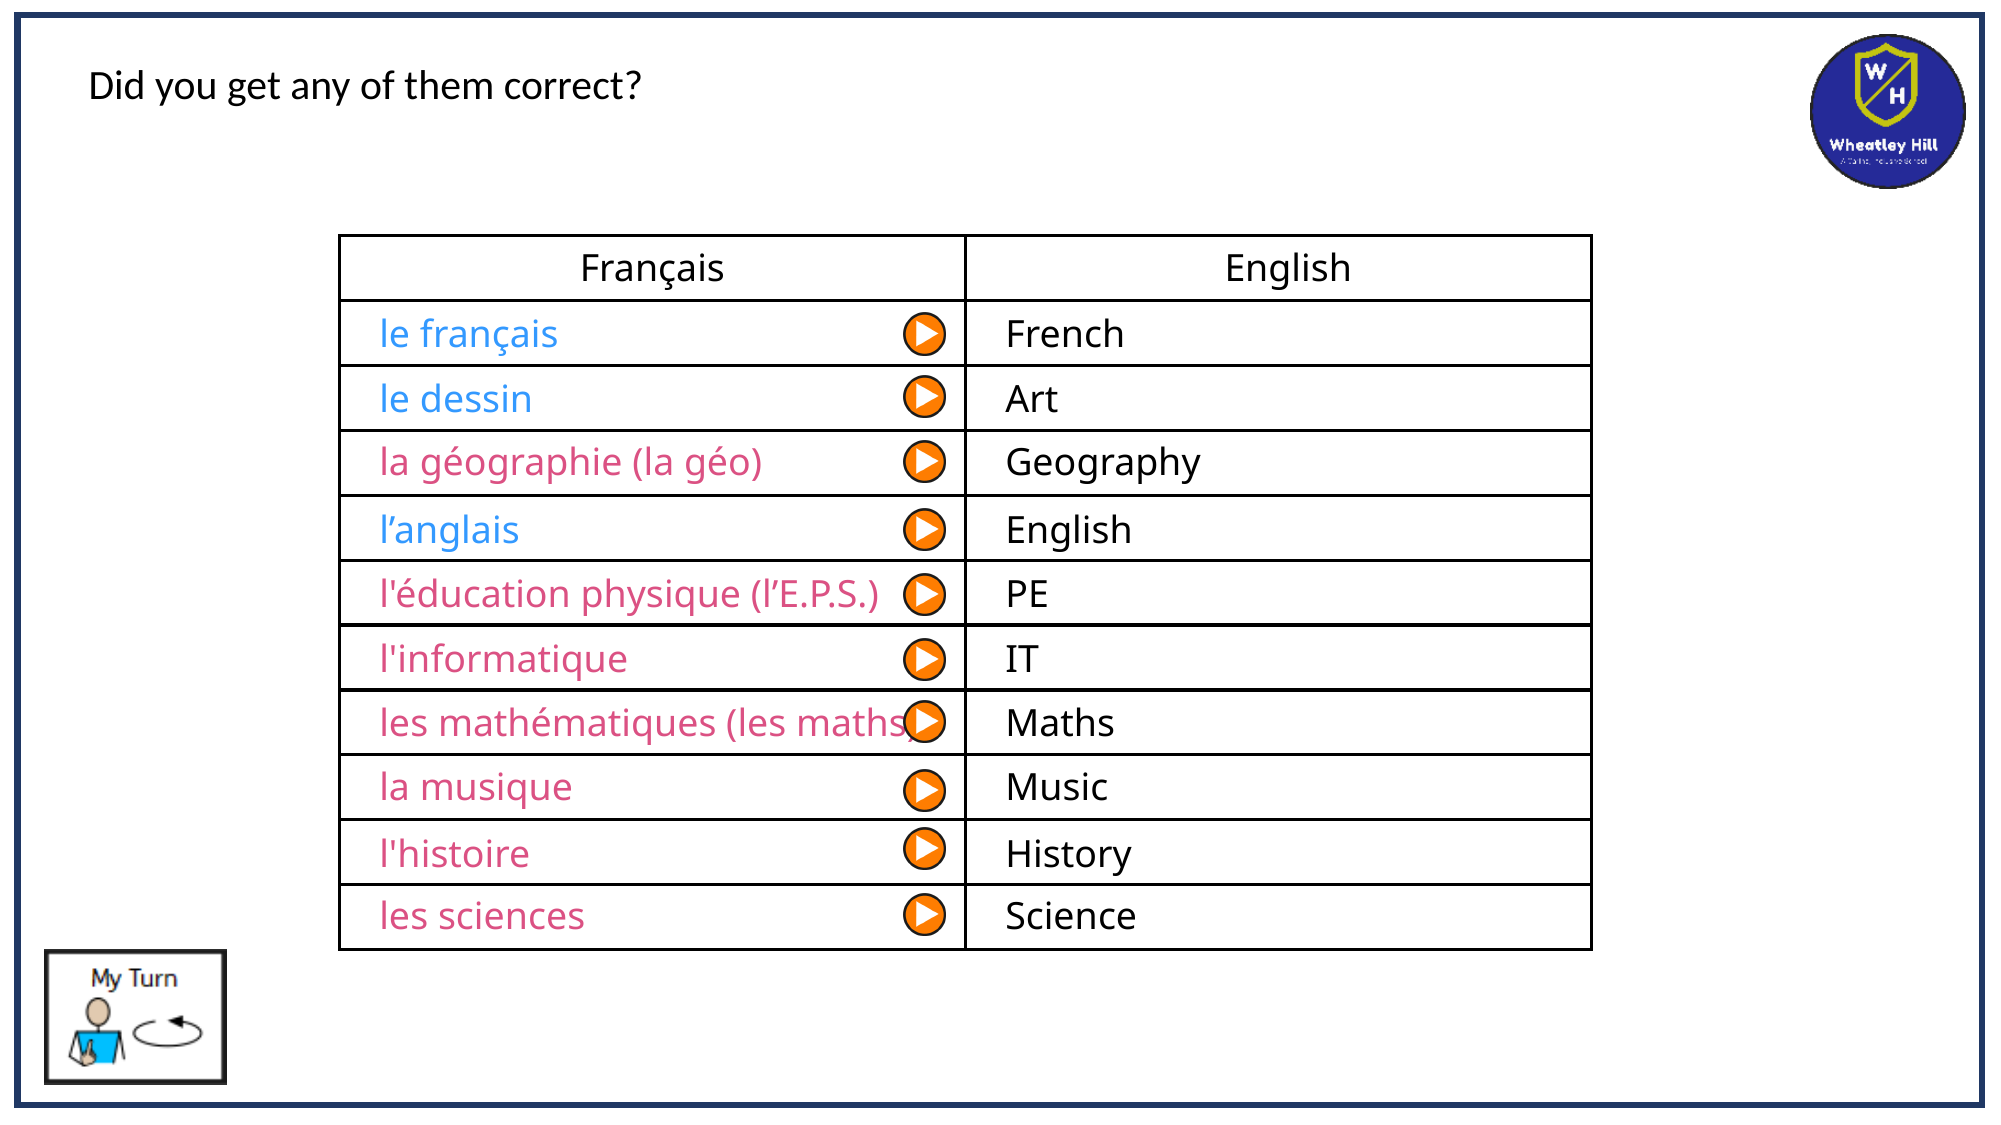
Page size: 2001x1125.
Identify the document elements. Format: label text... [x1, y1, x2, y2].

text_box [338, 689, 964, 754]
text_box [338, 364, 964, 429]
text_box la géographie (la géo) [364, 430, 940, 491]
picture [903, 375, 946, 418]
text_box le français [364, 302, 940, 363]
text_box Maths [990, 691, 1566, 752]
text_box [964, 429, 1592, 494]
text_box l'informatique [364, 627, 940, 687]
text_box la musique [364, 755, 940, 816]
text_box English [990, 498, 1566, 559]
text_box [338, 884, 964, 951]
text_box les sciences [364, 884, 940, 945]
text_box PE [990, 562, 1566, 622]
text_box IT [990, 627, 1566, 687]
text_box l’anglais [364, 498, 940, 559]
text_box [964, 689, 1592, 754]
text_box Français [495, 236, 809, 296]
text_box [338, 559, 964, 624]
picture [903, 893, 946, 936]
text_box [338, 819, 964, 884]
text_box [338, 494, 964, 559]
text_box [964, 364, 1592, 429]
text_box [338, 235, 964, 300]
picture [1810, 34, 1966, 190]
text_box l'éducation physique (l’E.P.S.) [364, 562, 940, 622]
text_box [338, 624, 964, 689]
text_box [964, 624, 1592, 689]
picture [903, 637, 946, 681]
text_box [964, 754, 1592, 819]
text_box Art [990, 367, 1566, 428]
text_box History [990, 822, 1566, 882]
text_box [964, 494, 1592, 559]
text_box [964, 235, 1592, 300]
text_box [338, 300, 964, 364]
text_box [338, 754, 964, 819]
picture [903, 700, 946, 743]
text_box French [990, 302, 1566, 363]
text_box [964, 819, 1592, 884]
text_box l'histoire [364, 822, 940, 882]
picture [903, 312, 946, 356]
text_box English [1131, 236, 1446, 296]
picture [903, 508, 946, 551]
picture [903, 769, 946, 812]
text_box [964, 300, 1592, 364]
picture [903, 573, 946, 616]
text_box [964, 559, 1592, 624]
text_box Science [990, 884, 1566, 945]
text_box Did you get any of them correct? [73, 50, 850, 116]
text_box Music [990, 755, 1566, 816]
text_box [964, 884, 1592, 951]
picture [44, 949, 227, 1086]
text_box les mathématiques (les maths) [364, 691, 940, 752]
text_box [16, 14, 1983, 1106]
text_box [338, 429, 964, 494]
text_box le dessin [364, 367, 940, 428]
text_box Geography [990, 430, 1566, 491]
picture [903, 827, 946, 870]
picture [903, 440, 946, 483]
